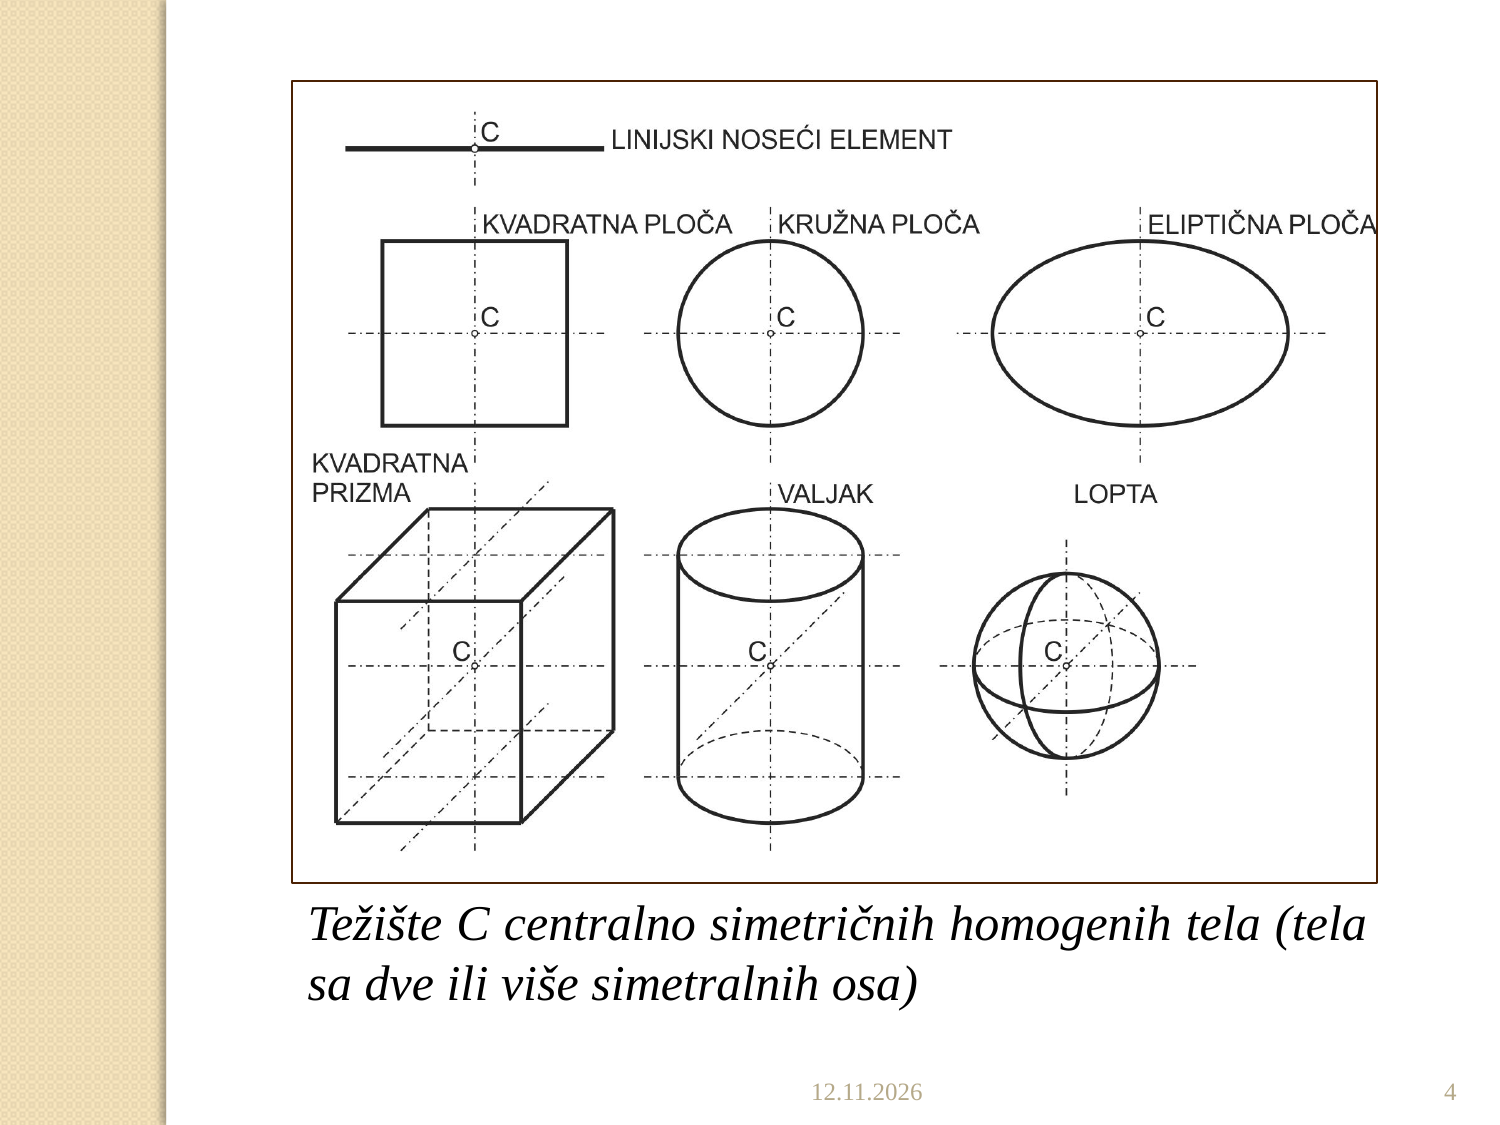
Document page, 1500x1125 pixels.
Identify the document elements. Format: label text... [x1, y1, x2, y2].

picture [292, 81, 1377, 883]
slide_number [587, 1034, 938, 1113]
slide_number 4 [1413, 1034, 1488, 1113]
text_box Težište C centralno simetričnih homogenih tela (tela sa dve ili više simetralnih osa) [292, 883, 1383, 1018]
